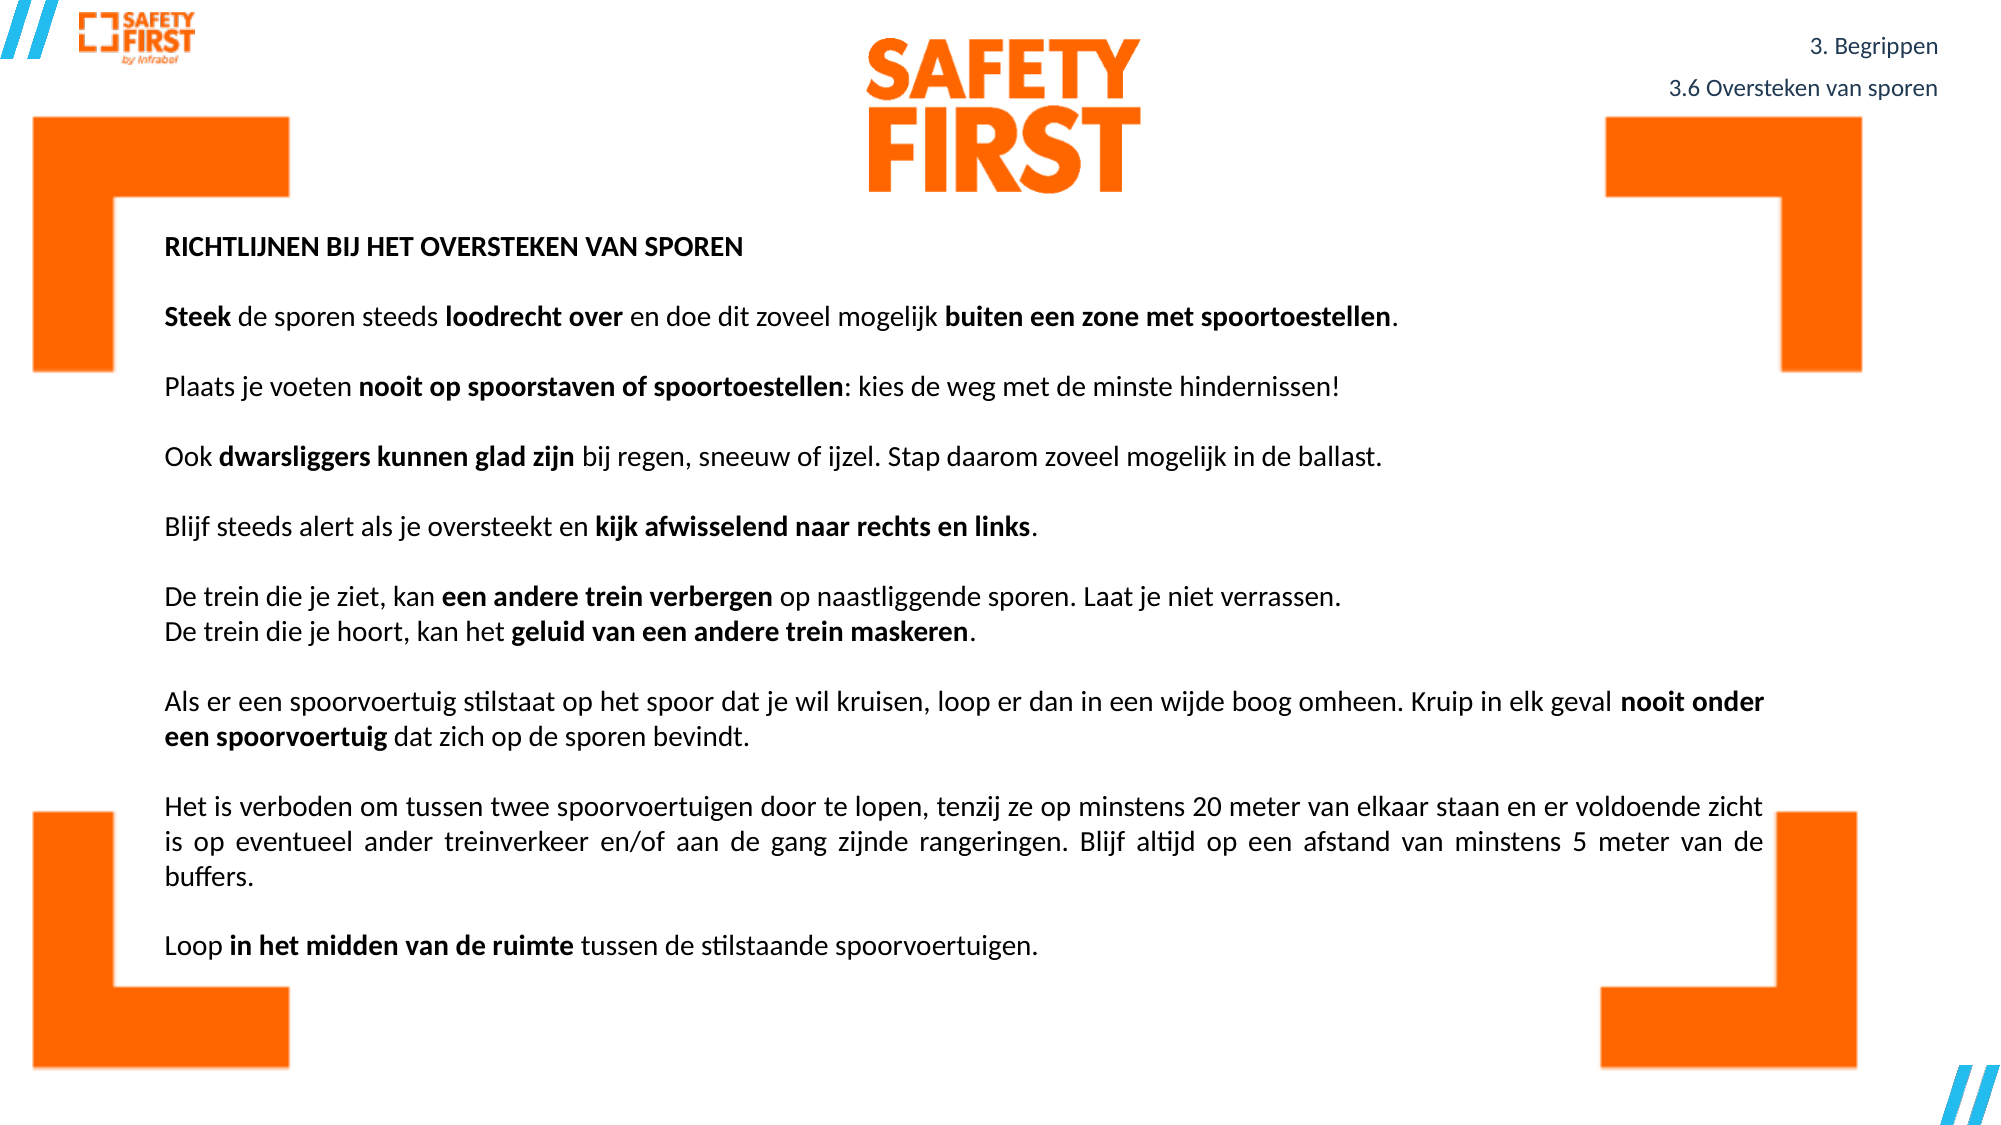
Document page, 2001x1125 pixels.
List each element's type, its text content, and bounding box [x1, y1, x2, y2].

picture [31, 786, 317, 1074]
list 3. Begrippen 3.6 Oversteken van sporen [1496, 25, 1954, 109]
picture [79, 12, 195, 65]
picture [1940, 1065, 2000, 1125]
text_box RICHTLIJNEN BIJ HET OVERSTEKEN VAN SPOREN Steek de sporen steeds loodrecht over en doe dit zoveel mogelijk buiten een zone met spoortoestellen. Plaats je voeten nooit op spoorstaven of spoortoestellen: kies de weg met de minste hindernissen! Ook dwarsliggers kunnen glad zijn bij regen, sneeuw of ijzel. Stap daarom zoveel mogelijk in de ballast. Blijf steeds alert als je oversteekt en kijk afwisselend naar rechts en links. De trein die je ziet, kan een andere trein verbergen op naastliggende sporen. Laat je niet verrassen. De trein die je hoort, kan het geluid van een andere trein maskeren. Als er een spoorvoertuig stilstaat op het spoor dat je wil kruisen, loop er dan in een wijde boog omheen. Kruip in elk geval nooit onder een spoorvoertuig dat zich op de sporen bevindt. Het is verboden om tussen twee spoorvoertuigen door te lopen, tenzij ze op minstens 20 meter van elkaar staan en er voldoende zicht is op eventueel ander treinverkeer en/of aan de gang zijnde rangeringen. Blijf altijd op een afstand van minstens 5 meter van de buffers. Loop in het midden van de ruimte tussen de stilstaande spoorvoertuigen. [149, 192, 1780, 1104]
picture [857, 38, 1147, 209]
picture [31, 112, 317, 385]
picture [1580, 112, 1866, 385]
picture [0, 0, 59, 59]
picture [1575, 786, 1861, 1074]
